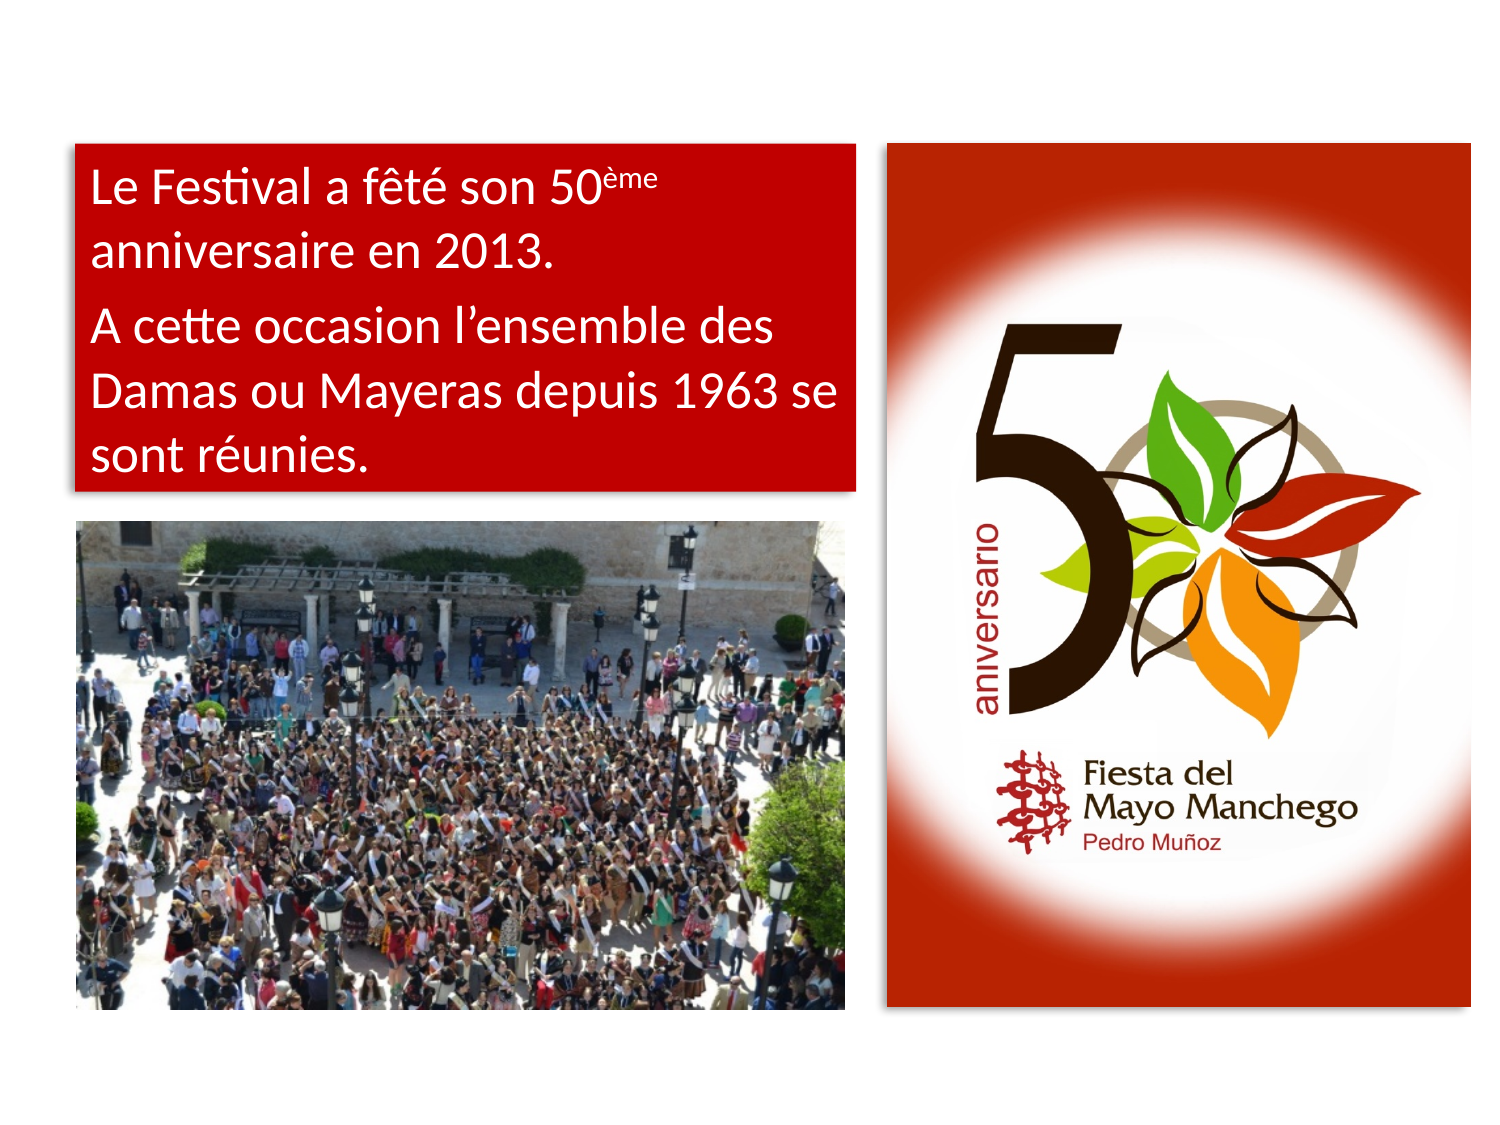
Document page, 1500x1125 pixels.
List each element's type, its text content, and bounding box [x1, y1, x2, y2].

picture [887, 143, 1471, 1007]
list Le Festival a fêté son 50ème anniversaire en 2013. A cette occasion l’ensemble des Damas ou Mayeras depuis 1963 se sont réunies. [75, 143, 857, 492]
picture [76, 521, 845, 1010]
